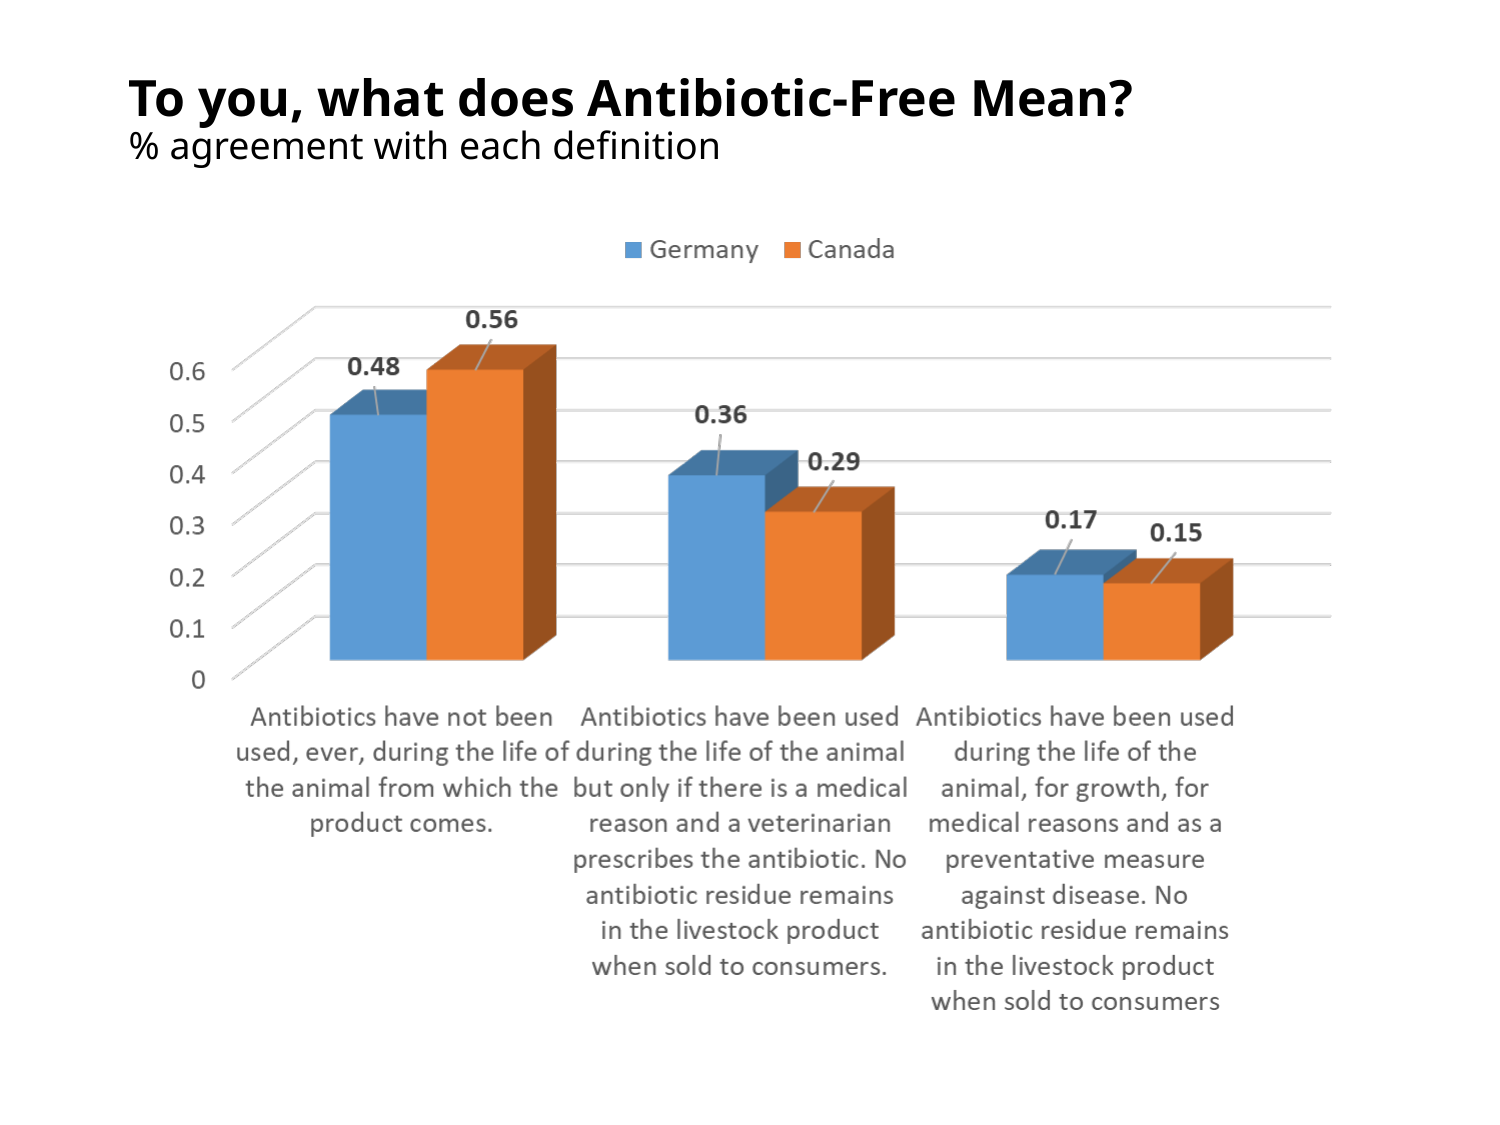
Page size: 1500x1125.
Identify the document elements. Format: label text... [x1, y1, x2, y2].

picture [80, 214, 1431, 1035]
text_box To you, what does Antibiotic-Free Mean? % agreement with each definition [113, 66, 1397, 214]
